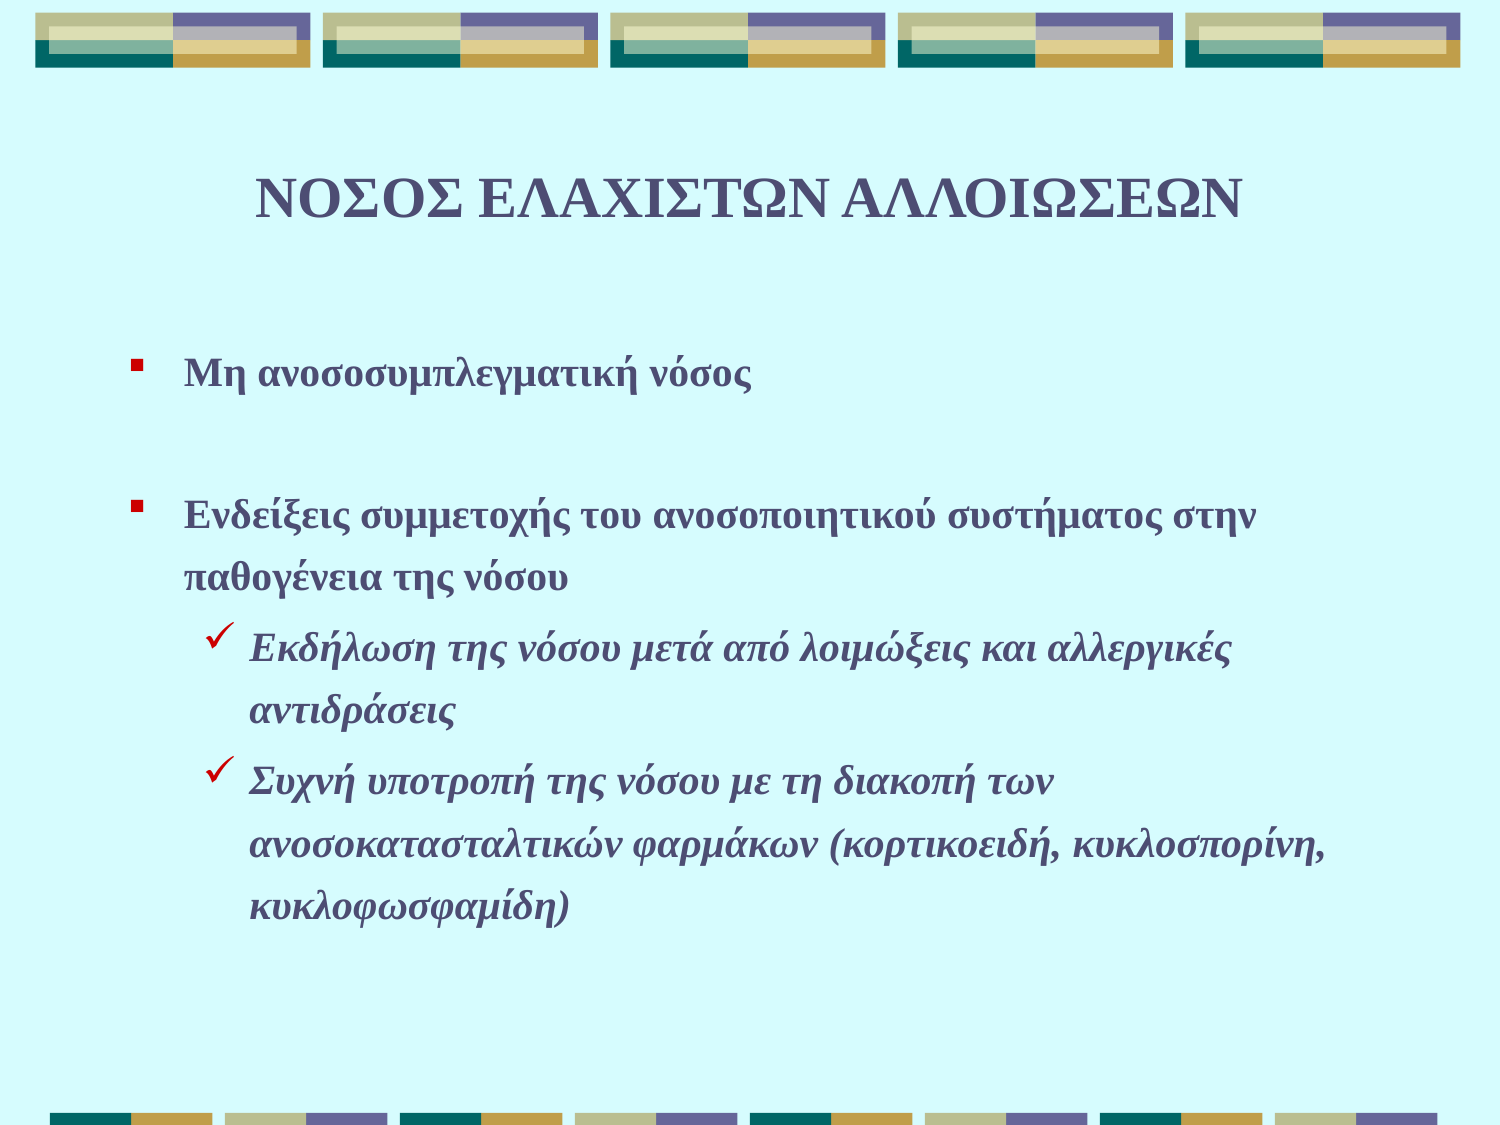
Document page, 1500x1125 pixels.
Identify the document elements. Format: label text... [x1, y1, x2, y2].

list Μη ανοσοσυμπλεγματική νόσος Ενδείξεις συμμετοχής του ανοσοποιητικού συστήματος στην παθογένεια της νόσου Εκδήλωση της νόσου μετά από λοιμώξεις και αλλεργικές αντιδράσεις Συχνή υποτροπή της νόσου με τη διακοπή των ανοσοκατασταλτικών φαρμάκων (κορτικοειδή, κυκλοσπορίνη, κυκλοφωσφαμίδη) [112, 324, 1388, 1001]
title ΝΟΣΟΣ ΕΛΑΧΙΣΤΩΝ ΑΛΛΟΙΩΣΕΩΝ [112, 99, 1388, 288]
